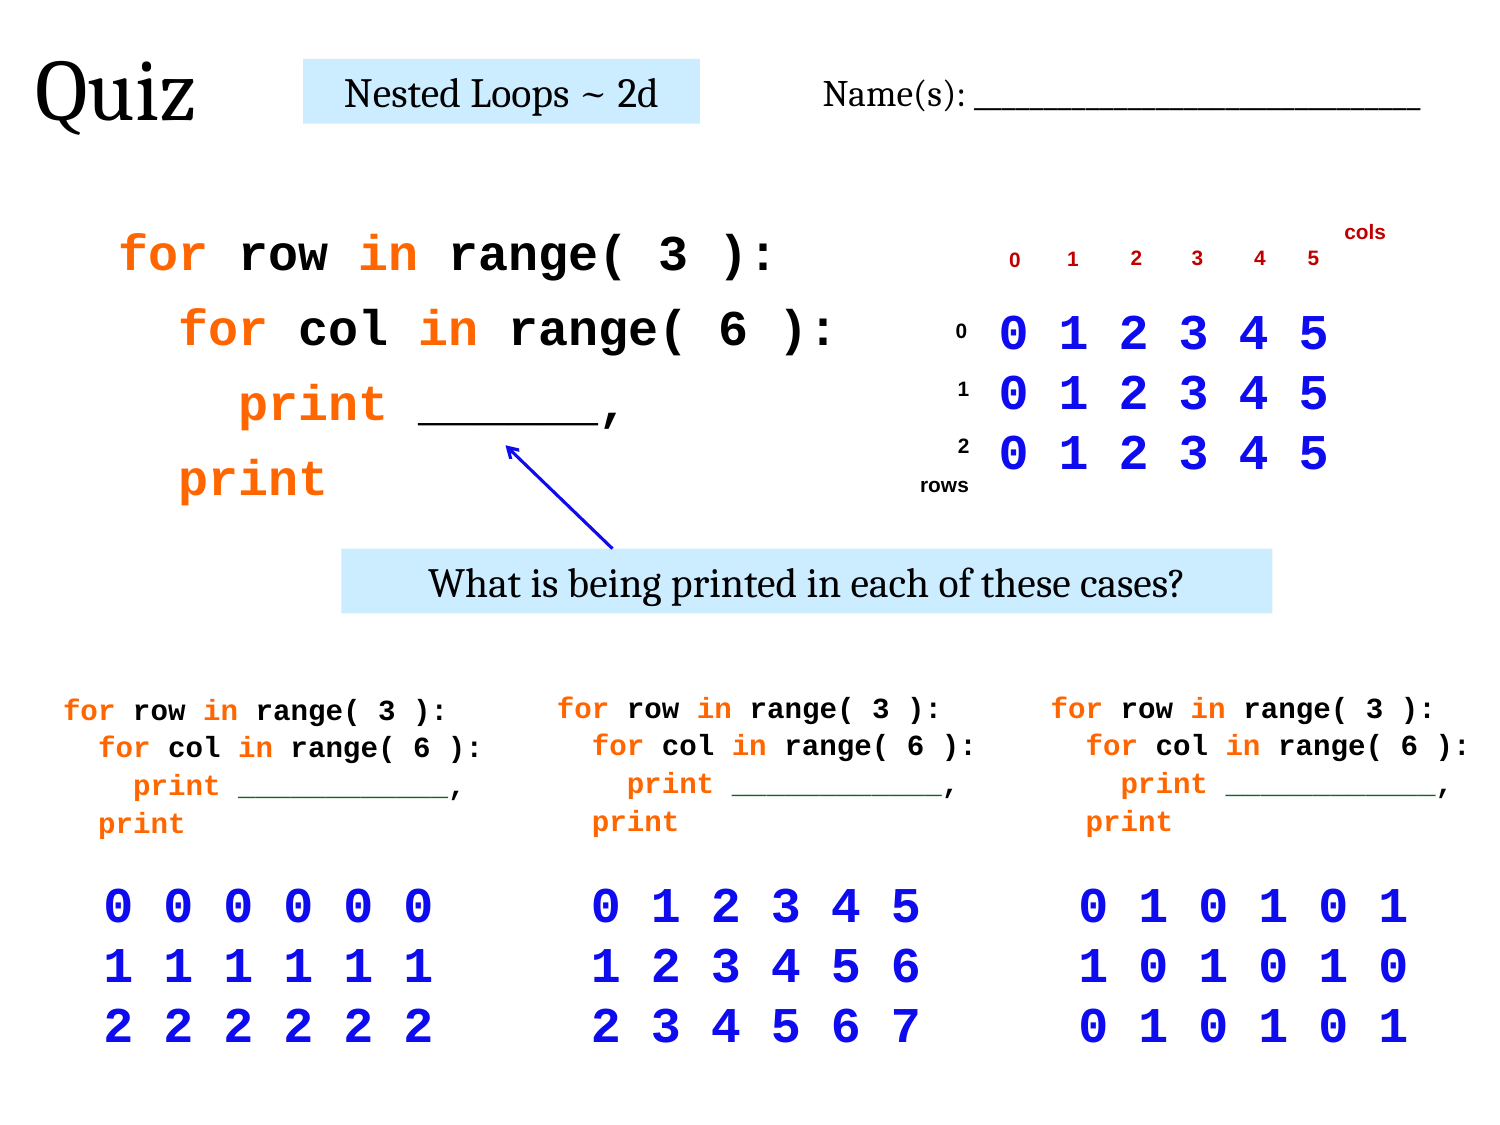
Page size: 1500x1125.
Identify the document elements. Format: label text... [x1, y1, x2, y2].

text_box 0 0 0 0 0 0 1 1 1 1 1 1 2 2 2 2 2 2 [88, 865, 449, 1061]
text_box for row in range( 3 ): for col in range( 6 ): print ____________, print [1000, 679, 1486, 845]
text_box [505, 445, 613, 549]
text_box 5 [1238, 237, 1389, 277]
text_box 3 [1122, 237, 1184, 277]
text_box What is being printed in each of these cases? [341, 548, 1273, 614]
text_box 1 [888, 368, 1039, 408]
text_box 2 [1061, 237, 1122, 277]
text_box for row in range( 3 ): for col in range( 6 ): print ____________, print [13, 681, 499, 847]
text_box 2 [888, 425, 1039, 465]
text_box 0 [886, 310, 1037, 351]
text_box Nested Loops ~ 2d [303, 58, 700, 124]
text_box 4 [1184, 237, 1238, 277]
text_box for row in range( 3 ): for col in range( 6 ): print ____________, print [507, 679, 992, 845]
text_box rows [869, 464, 1020, 505]
text_box for row in range( 3 ): for col in range( 6 ): print ______, print [43, 223, 854, 513]
text_box 0 1 2 3 4 5 1 2 3 4 5 6 2 3 4 5 6 7 [576, 865, 936, 1061]
text_box 0 1 0 1 0 1 1 0 1 0 1 0 0 1 0 1 0 1 [1063, 865, 1424, 1061]
text_box cols [1290, 210, 1441, 251]
text_box Name(s): ________________________________ [784, 61, 1460, 121]
text_box 0 1 2 3 4 5 0 1 2 3 4 5 0 1 2 3 4 5 [983, 291, 1374, 487]
text_box 0 [939, 239, 1090, 280]
text_box Quiz [20, 25, 213, 145]
